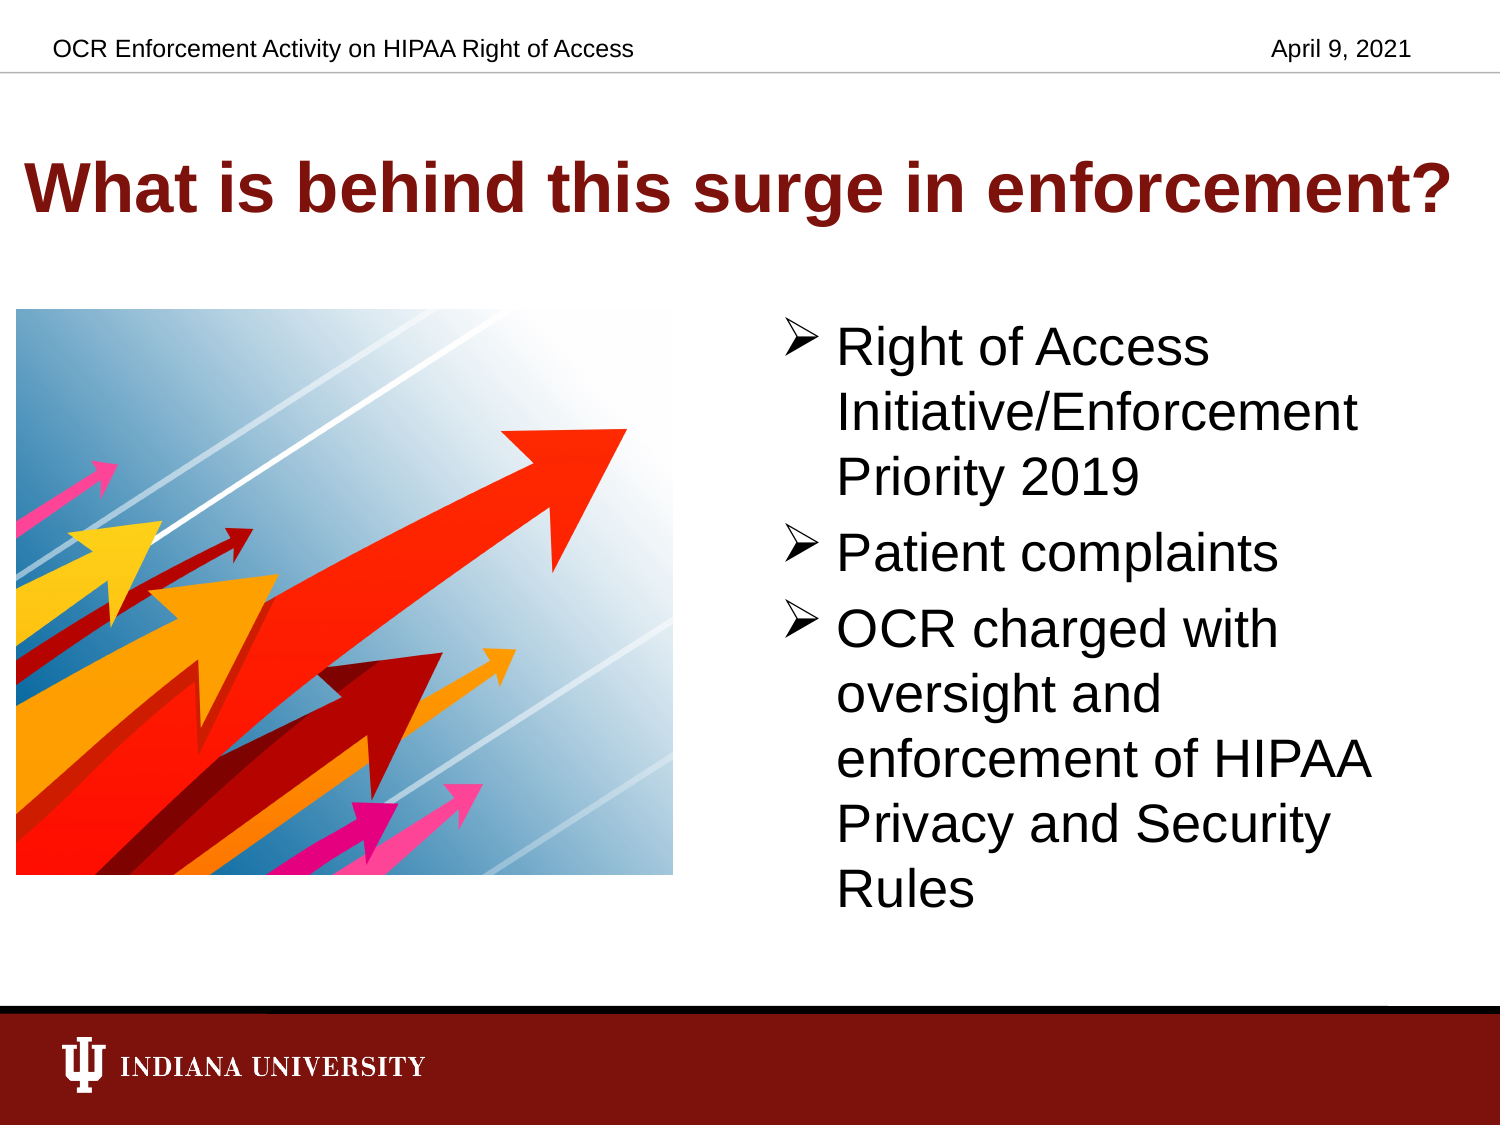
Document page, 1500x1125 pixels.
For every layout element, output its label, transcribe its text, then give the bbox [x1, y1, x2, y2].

picture [62, 1037, 425, 1098]
list Right of Access Initiative/Enforcement Priority 2019 Patient complaints OCR charged with oversight and enforcement of HIPAA Privacy and Security Rules [765, 303, 1417, 967]
picture [16, 309, 674, 876]
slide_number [1200, 24, 1463, 75]
title What is behind this surge in enforcement? [10, 90, 1486, 279]
footer OCR Enforcement Activity on HIPAA Right of Access [37, 24, 850, 75]
